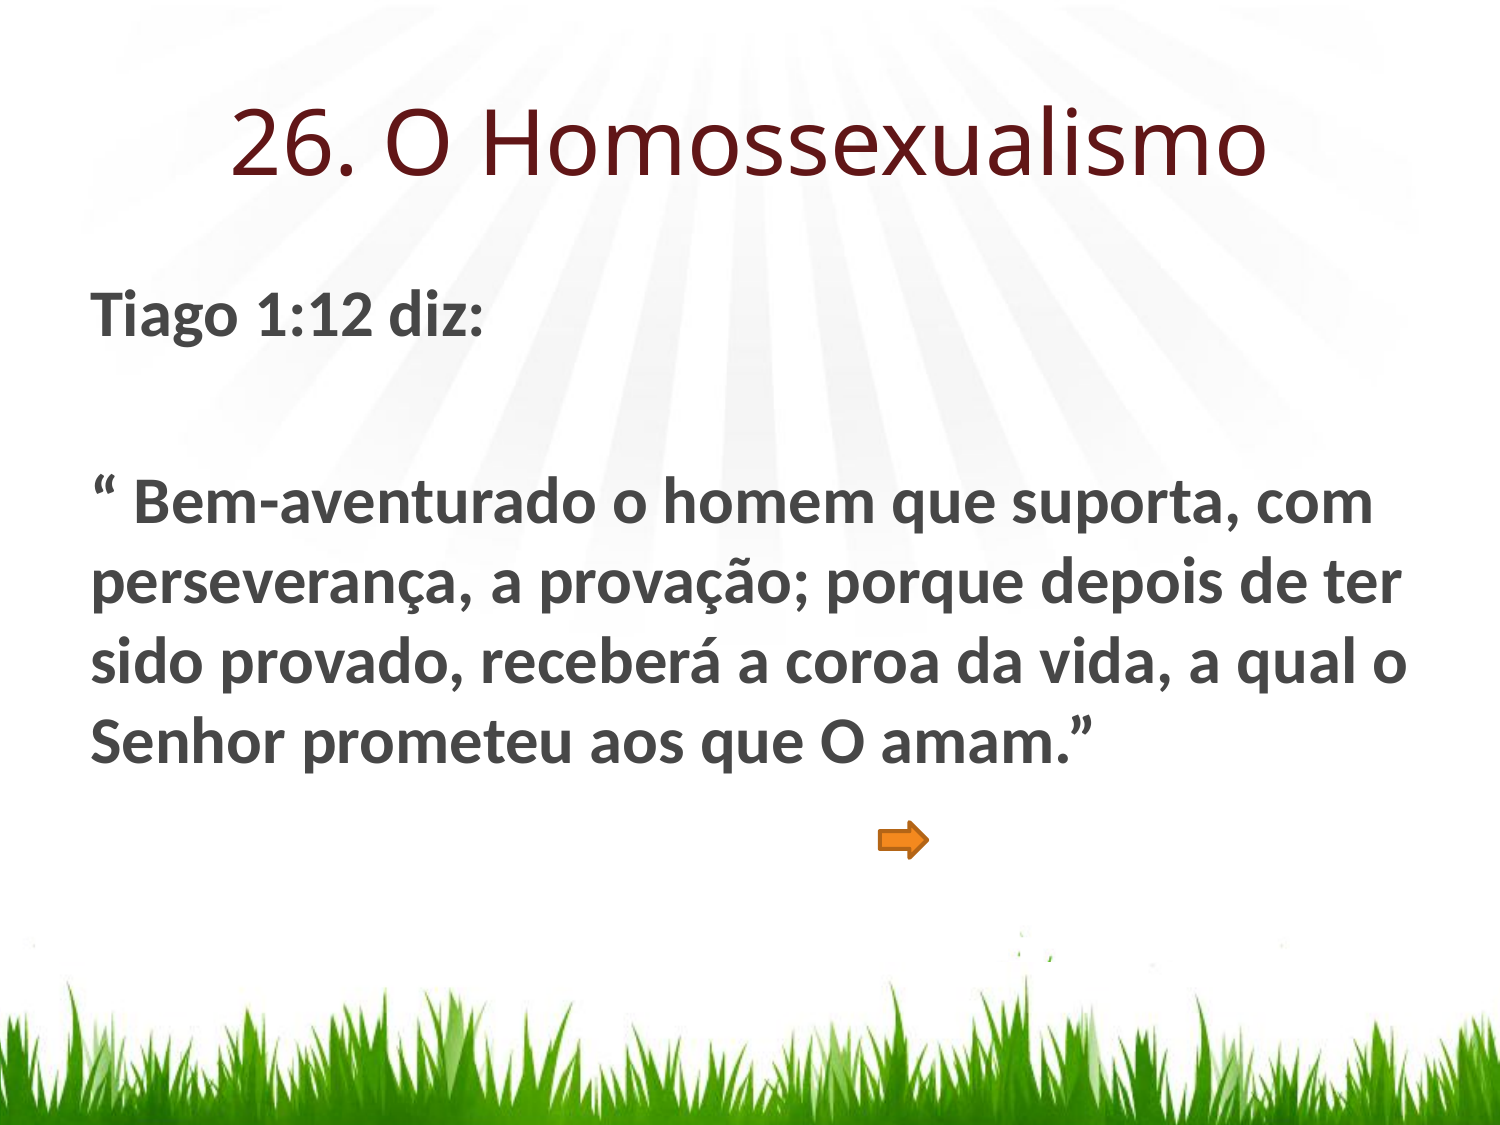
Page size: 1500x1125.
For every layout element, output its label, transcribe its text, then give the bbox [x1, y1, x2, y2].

list Tiago 1:12 diz: “ Bem-aventurado o homem que suporta, com perseverança, a provação; porque depois de ter sido provado, receberá a coroa da vida, a qual o Senhor prometeu aos que O amam.” [75, 262, 1425, 1005]
text_box [877, 820, 930, 860]
picture [0, 0, 1500, 1125]
title 26. O Homossexualismo [75, 45, 1425, 233]
